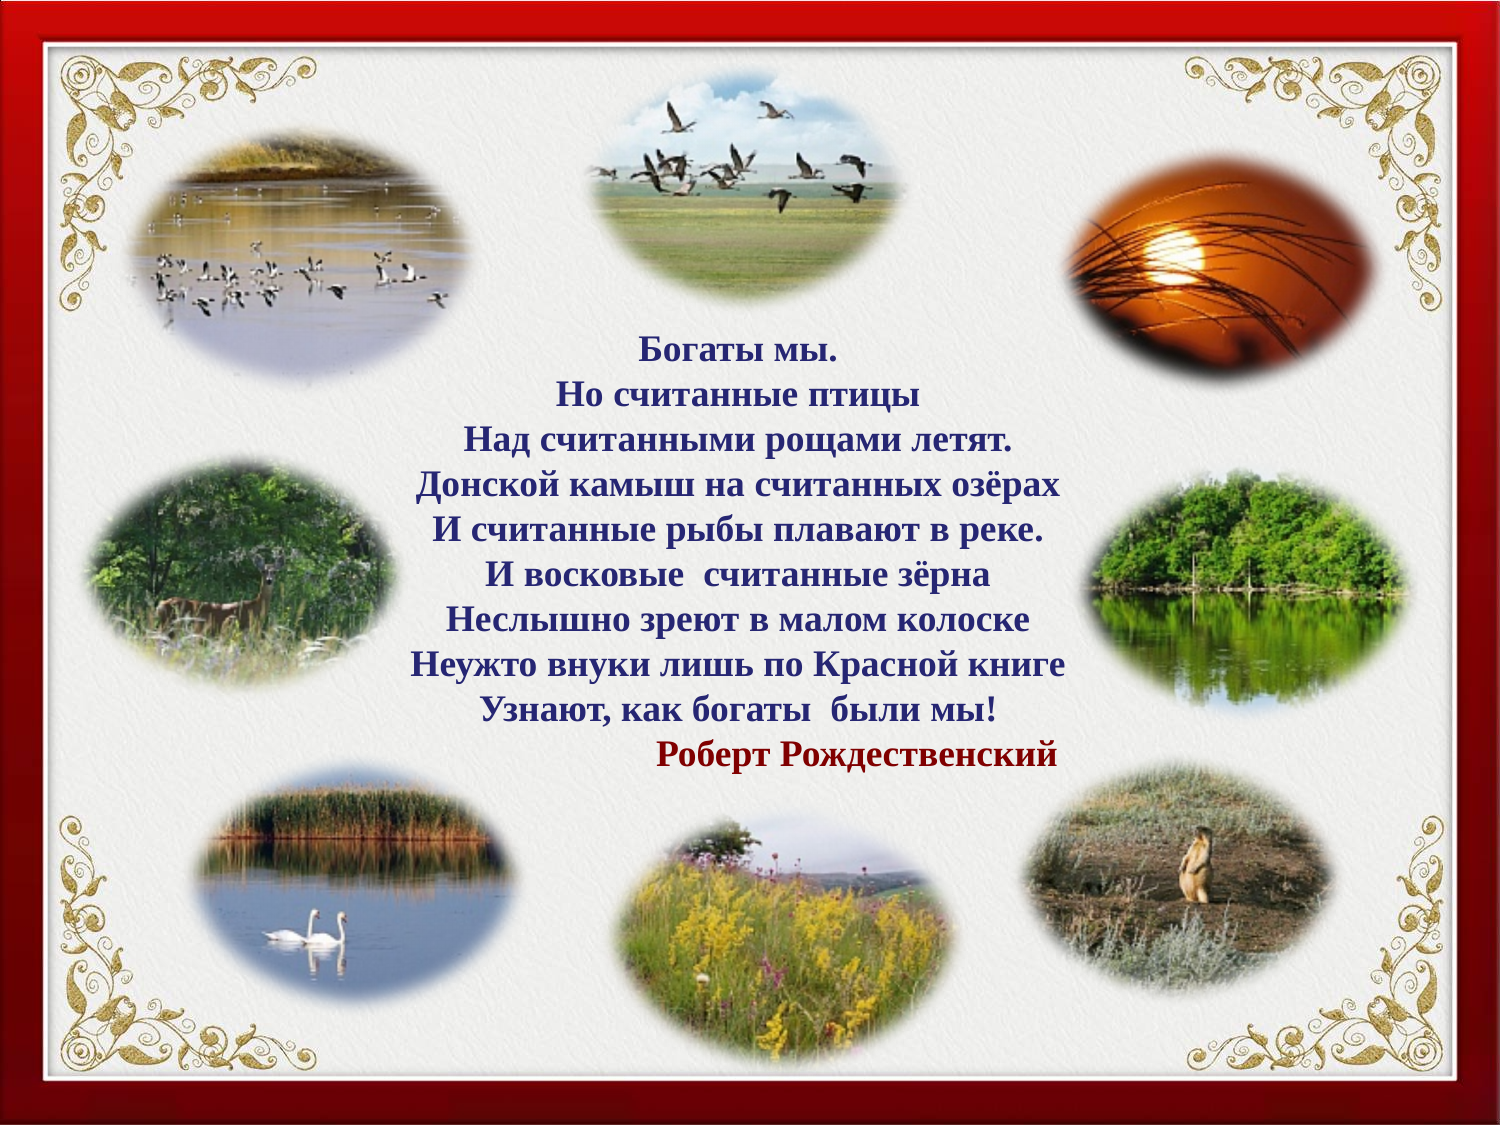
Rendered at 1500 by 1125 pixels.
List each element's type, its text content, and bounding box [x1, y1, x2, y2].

text_box Богаты мы. Но считанные птицы Над считанными рощами летят. Донской камыш на считанных озёрах И считанные рыбы плавают в реке. И восковые считанные зёрна Неслышно зреют в малом колоске Неужто внуки лишь по Красной книге Узнают, как богаты были мы! Роберт Рождественский [363, 316, 1114, 782]
picture [0, 0, 1500, 1125]
